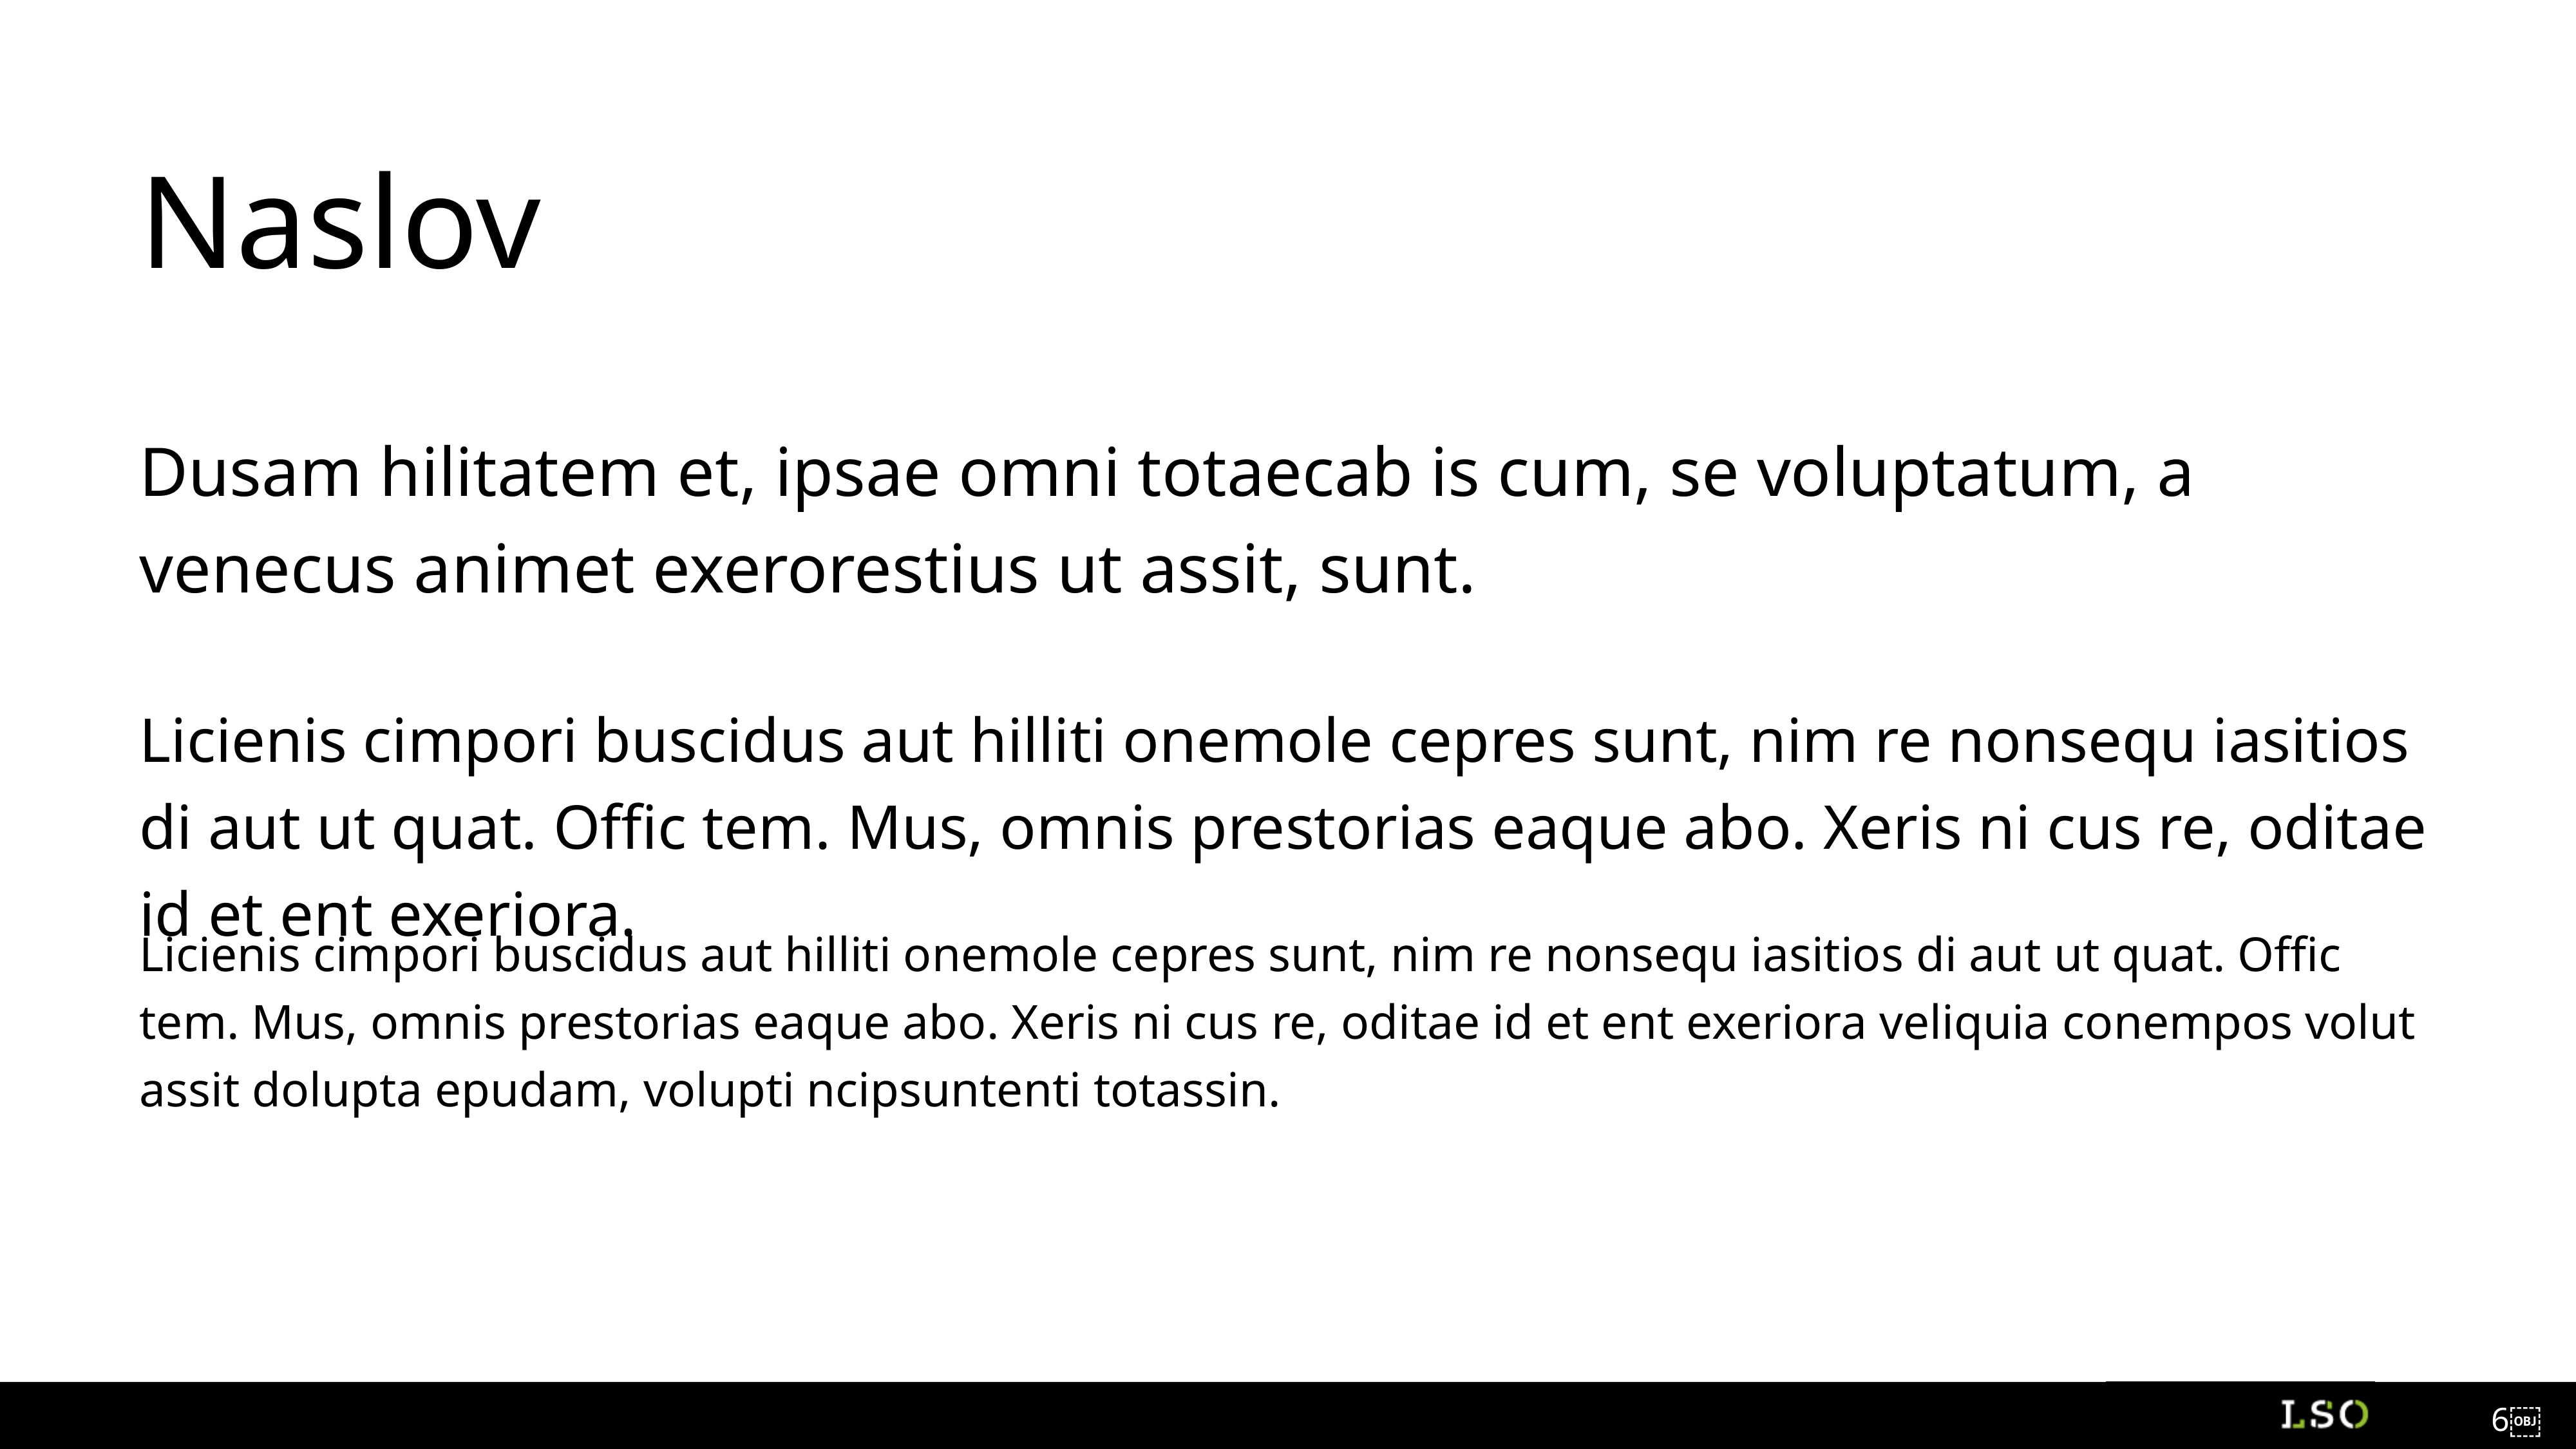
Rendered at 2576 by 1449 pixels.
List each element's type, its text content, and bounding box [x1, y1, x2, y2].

list Dusam hilitatem et, ipsae omni totaecab is cum, se voluptatum, a venecus animet exerorestius ut assit, sunt. [133, 436, 2443, 612]
list Licienis cimpori buscidus aut hilliti onemole cepres sunt, nim re nonsequ iasitios di aut ut quat. Offic tem. Mus, omnis prestorias eaque abo. Xeris ni cus re, oditae id et ent exeriora. [133, 681, 2443, 838]
list Licienis cimpori buscidus aut hilliti onemole cepres sunt, nim re nonsequ iasitios di aut ut quat. Offic tem. Mus, omnis prestorias eaque abo. Xeris ni cus re, oditae id et ent exeriora veliquia conempos volut assit dolupta epudam, volupti ncipsuntenti totassin. [133, 907, 2443, 1097]
picture [2106, 1381, 2375, 1449]
list Naslov [133, 133, 2443, 300]
